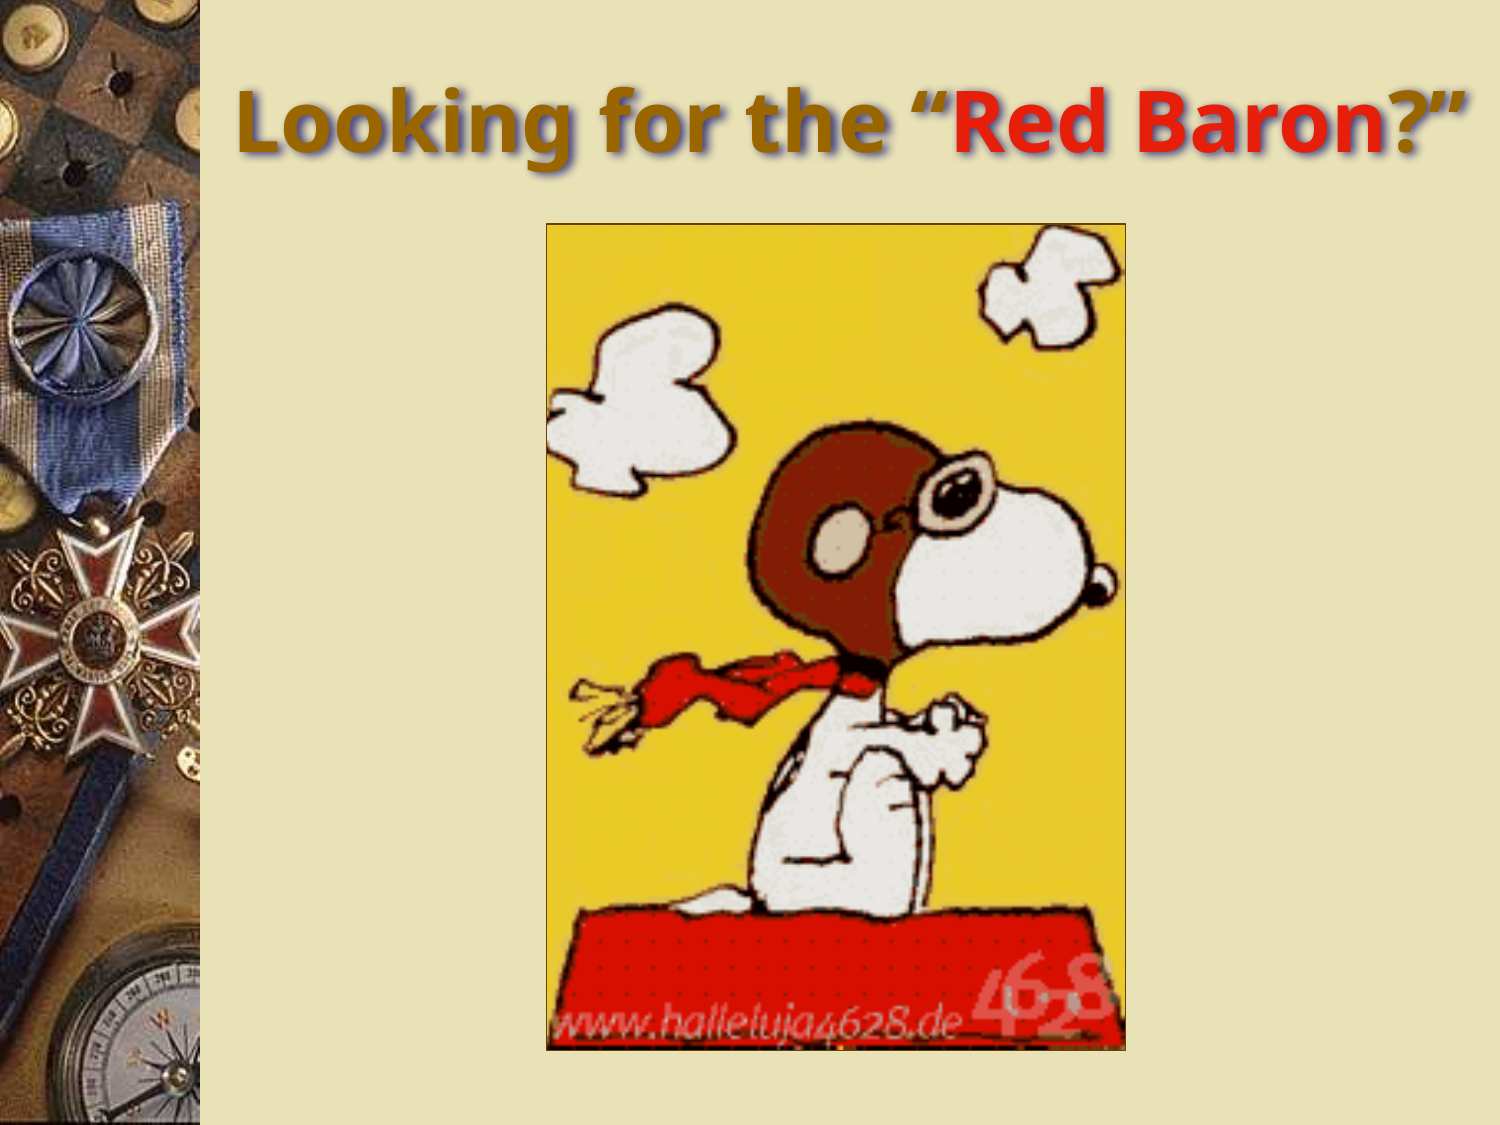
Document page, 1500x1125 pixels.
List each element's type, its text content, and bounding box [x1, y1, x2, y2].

picture [0, 0, 200, 1125]
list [547, 224, 1126, 1051]
text_box Looking for the “Red Baron?” [212, 59, 1488, 178]
